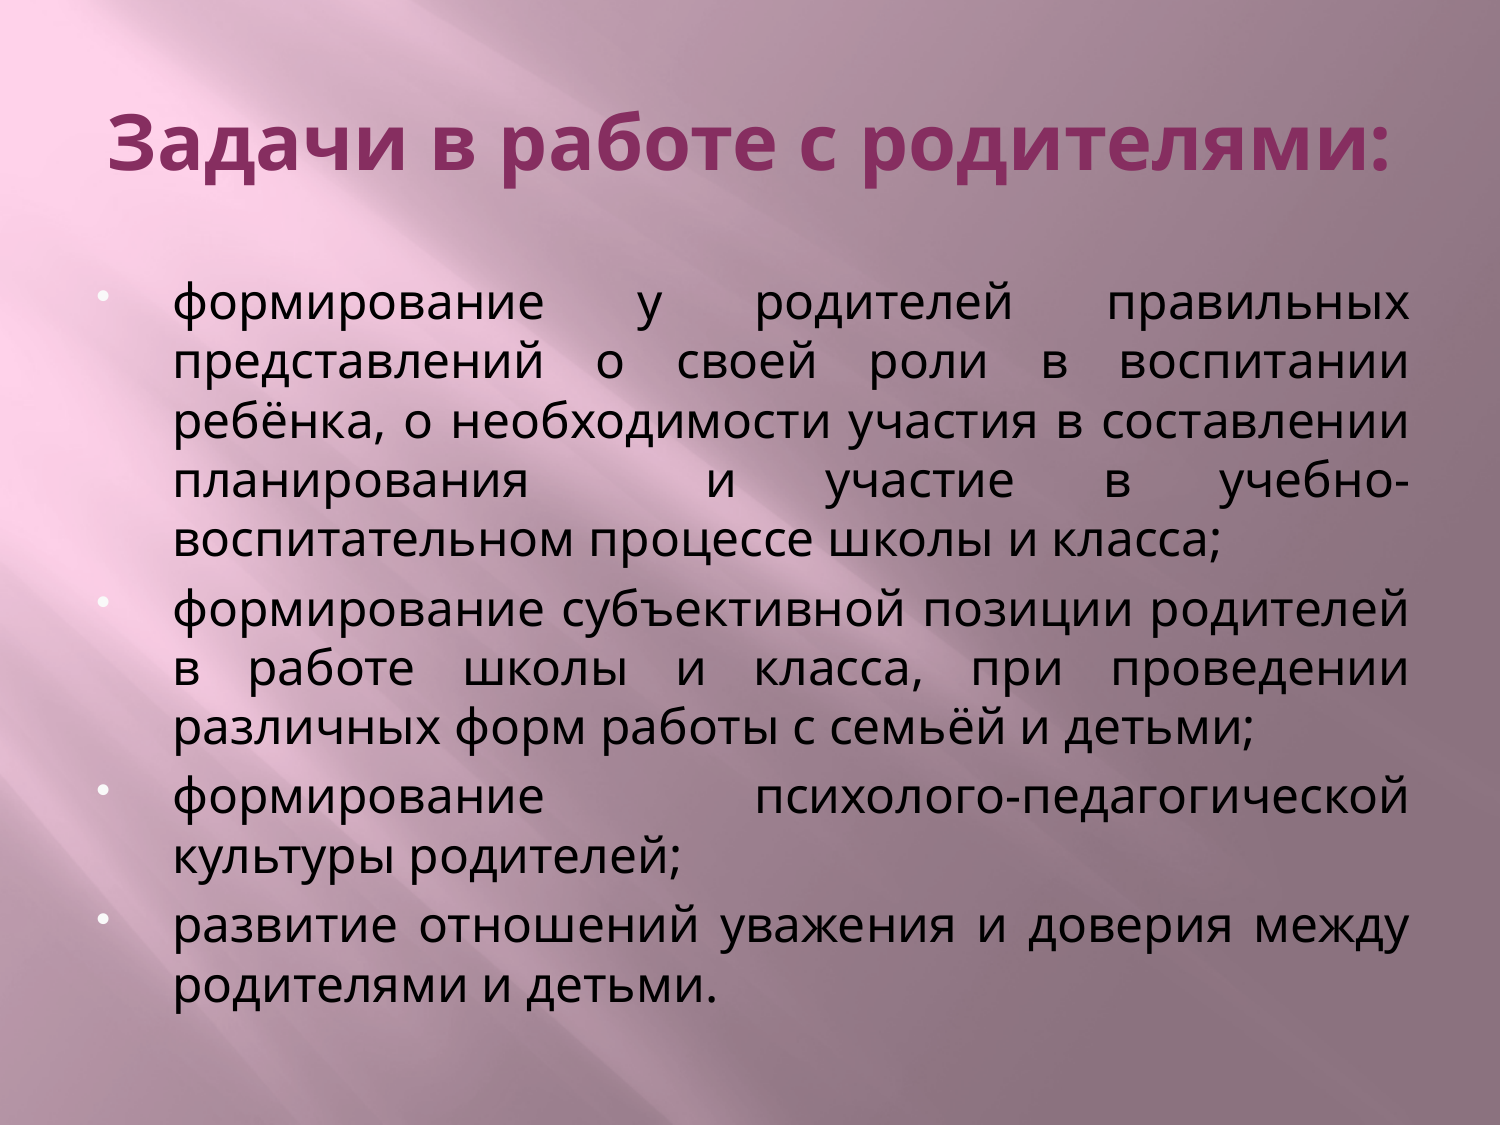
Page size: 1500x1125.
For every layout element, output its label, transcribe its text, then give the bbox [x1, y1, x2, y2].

list формирование у родителей правильных представлений о своей роли в воспитании ребёнка, о необходимости участия в составлении планирования и участие в учебно-воспитательном процессе школы и класса; формирование субъективной позиции родителей в работе школы и класса, при проведении различных форм работы с семьёй и детьми; формирование психолого-педагогической культуры родителей; развитие отношений уважения и доверия между родителями и детьми. [75, 262, 1425, 1035]
title Задачи в работе с родителями: [75, 45, 1425, 233]
